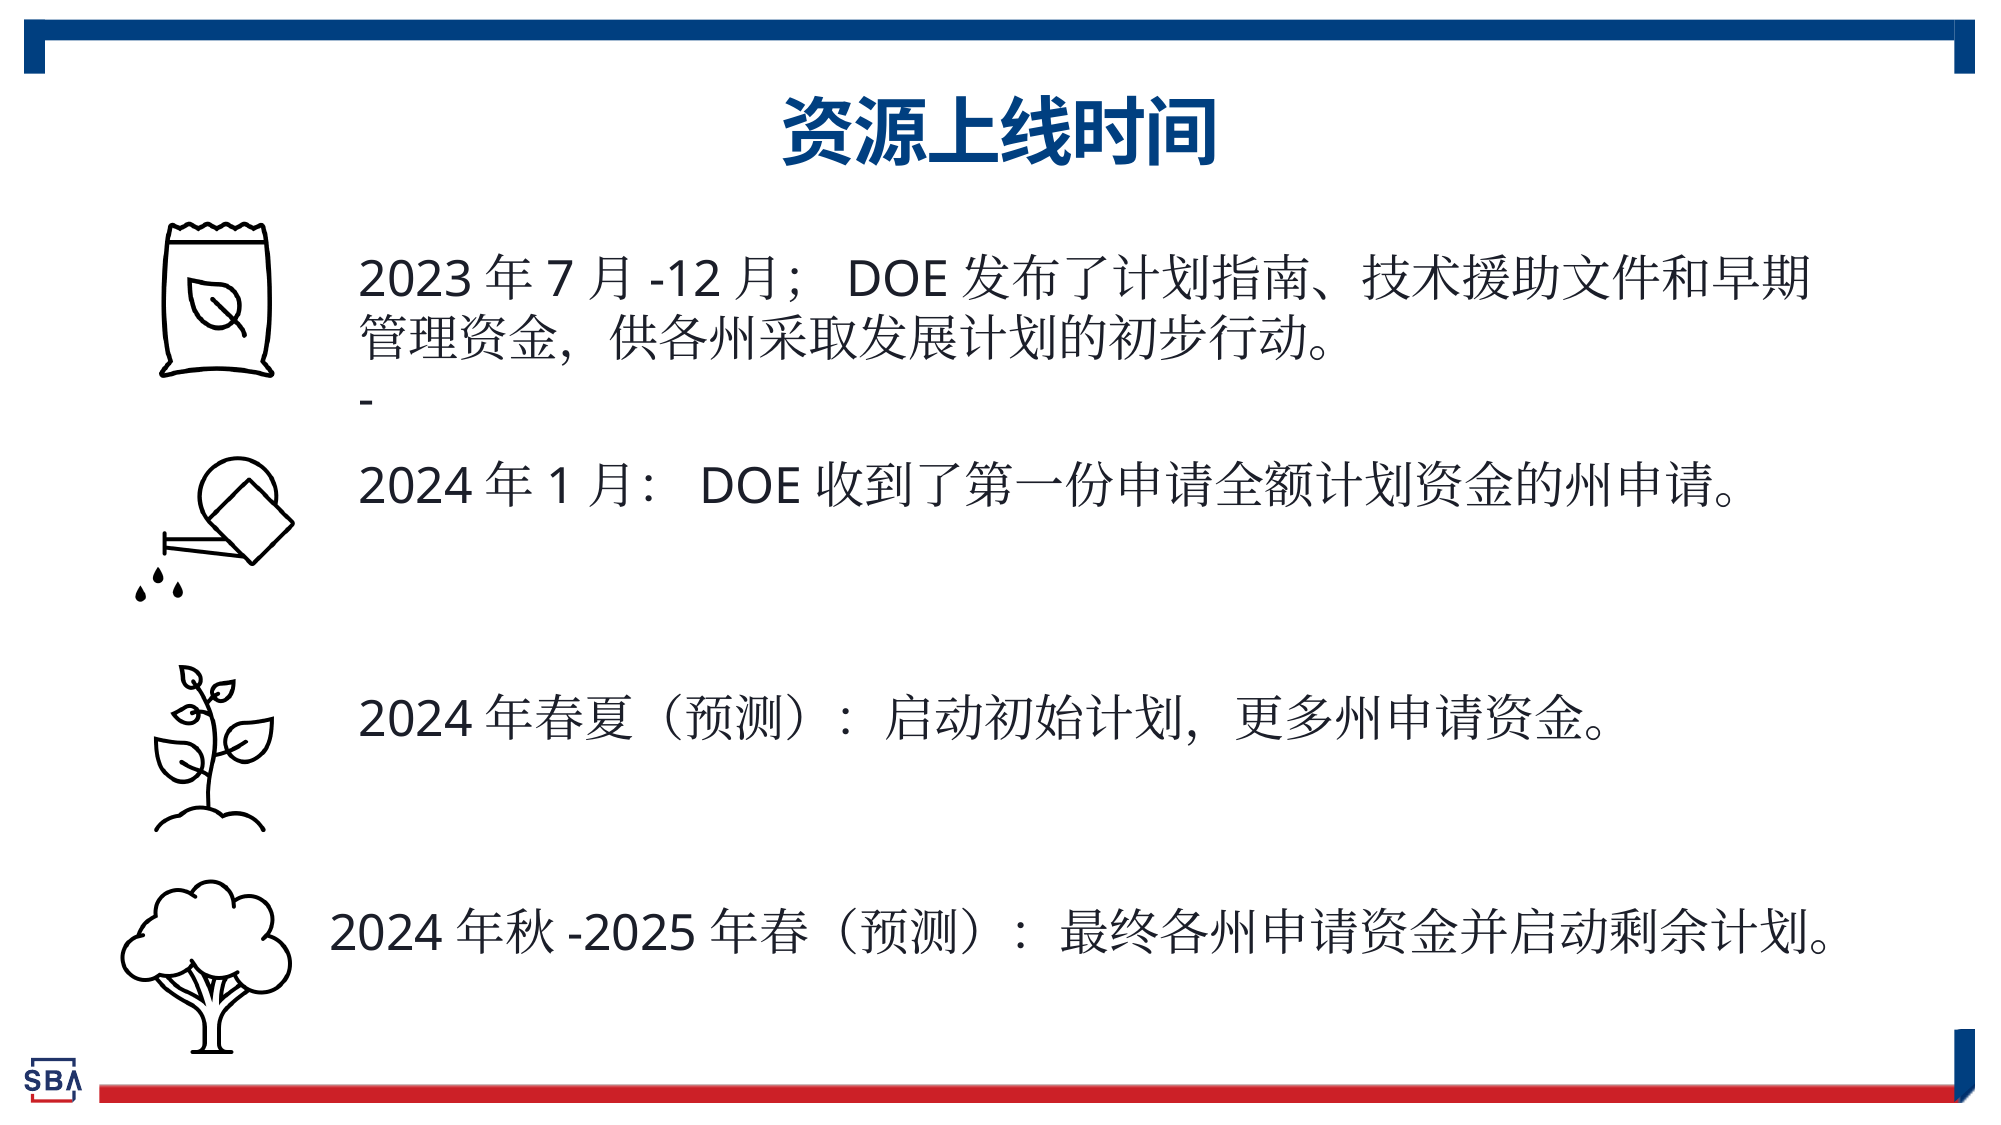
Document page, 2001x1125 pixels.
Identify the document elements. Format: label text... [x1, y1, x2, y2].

text_box 2023年7月-12月；DOE发布了计划指南、技术援助文件和早期管理资金，供各州采取发展计划的初步行动。 - [343, 238, 1871, 494]
picture [115, 648, 313, 846]
picture [107, 867, 305, 1064]
picture [116, 429, 315, 627]
text_box 2024年春夏（预测）：启动初始计划，更多州申请资金。 [343, 678, 1863, 754]
text_box 2024年秋-2025年春（预测）：最终各州申请资金并启动剩余计划。 [314, 892, 1834, 1028]
picture [106, 189, 327, 410]
title 资源上线时间 [137, 87, 1863, 278]
text_box 2024年1月：DOE收到了第一份申请全额计划资金的州申请。 [343, 446, 1863, 521]
